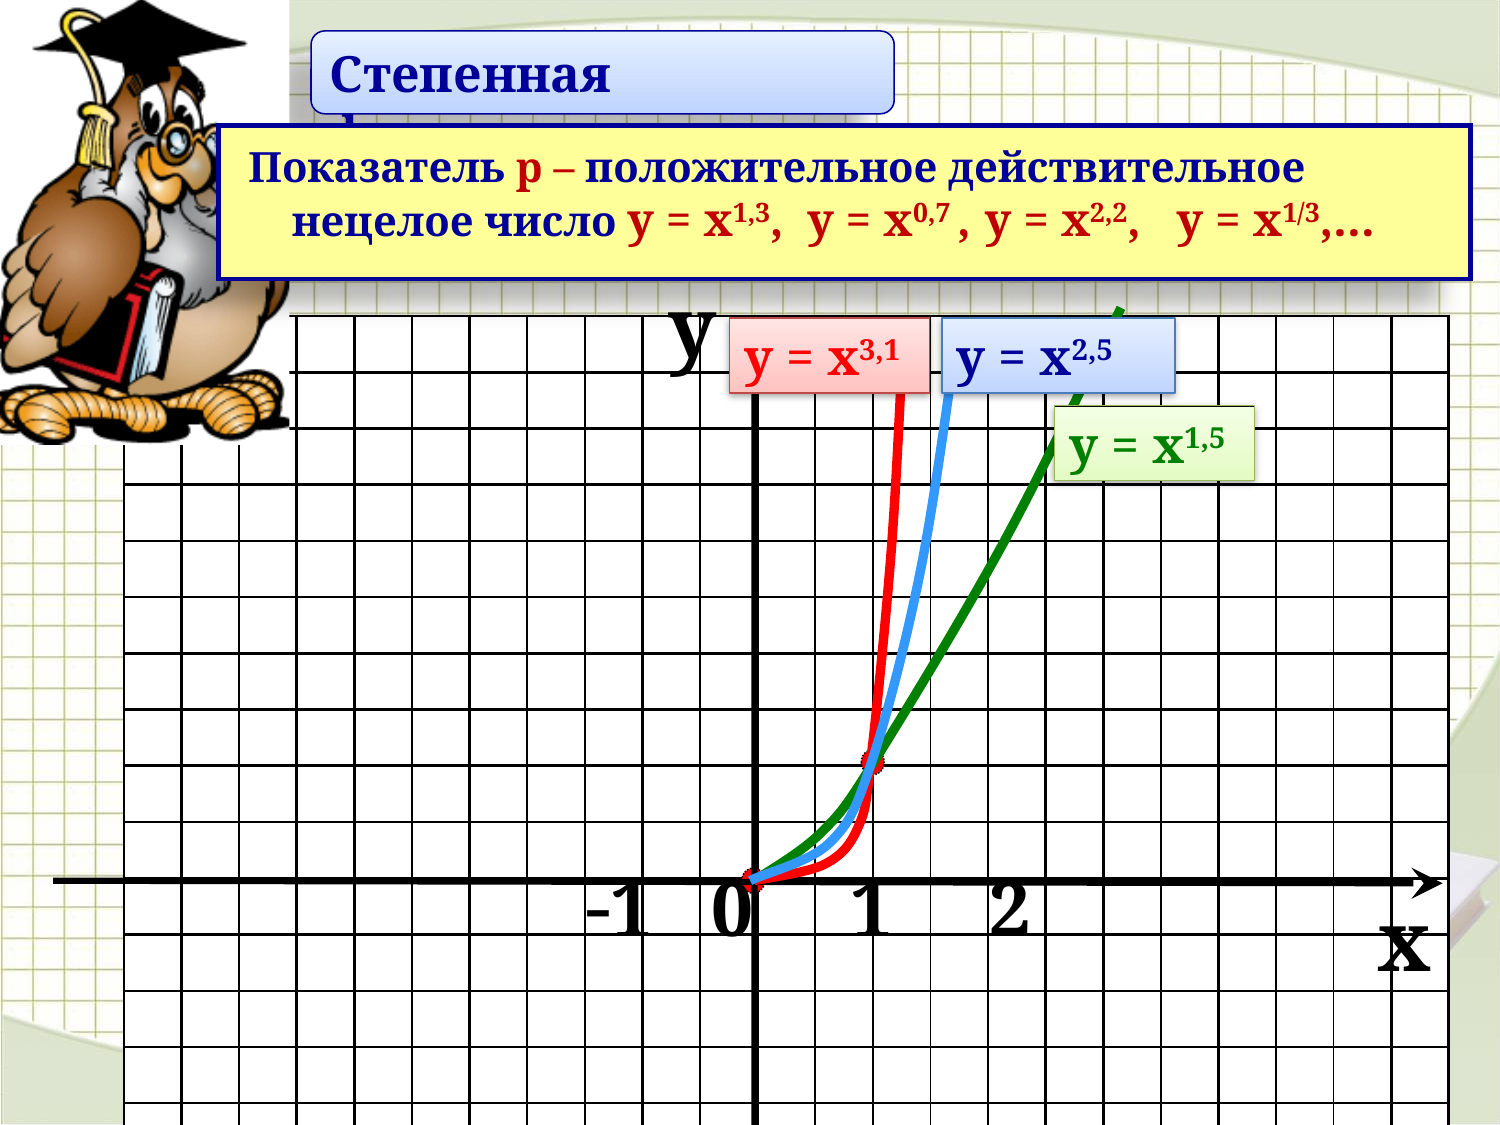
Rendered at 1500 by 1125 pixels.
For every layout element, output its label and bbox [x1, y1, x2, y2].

table_cell [240, 936, 295, 990]
table_cell [183, 598, 238, 652]
table_cell [989, 992, 1044, 1046]
table_cell [125, 542, 180, 596]
table_cell [1105, 936, 1160, 990]
table_cell [413, 430, 468, 483]
table_cell [356, 1104, 411, 1125]
table_cell [1255, 542, 1275, 596]
table_cell [1255, 374, 1275, 427]
table_cell [413, 936, 468, 990]
table_cell [1277, 884, 1333, 933]
table_cell [1393, 374, 1447, 427]
table_cell [701, 430, 729, 483]
table_cell [701, 486, 729, 540]
table_cell [471, 430, 526, 483]
table_cell [1277, 655, 1333, 708]
table_cell [528, 767, 584, 821]
table_cell [413, 1048, 468, 1102]
table_cell [586, 430, 641, 483]
table_cell [874, 992, 930, 1046]
picture [0, 0, 1500, 1125]
table_cell [240, 486, 295, 540]
table_cell [1047, 1104, 1102, 1125]
table_header [298, 317, 353, 371]
table_cell [356, 1048, 411, 1102]
table_cell [413, 1104, 468, 1125]
table_cell [356, 598, 411, 652]
table_cell [298, 430, 353, 483]
table_cell [644, 961, 699, 990]
table_cell [1047, 1048, 1102, 1102]
table_cell [298, 767, 353, 821]
table_cell [1393, 598, 1447, 652]
table_cell [183, 882, 238, 933]
table_cell [471, 374, 526, 427]
table_header [290, 317, 295, 371]
table_cell [1334, 711, 1390, 764]
table_cell [1393, 711, 1447, 764]
table_cell [240, 1104, 295, 1125]
table_cell [125, 881, 180, 933]
table_cell [298, 655, 353, 708]
table_cell [816, 1048, 872, 1102]
table_cell [759, 992, 814, 1046]
table_cell [298, 486, 353, 540]
table_cell [1255, 486, 1275, 540]
table_cell [1334, 767, 1390, 821]
table_cell [701, 767, 729, 821]
table_cell [1393, 486, 1447, 540]
table_cell [471, 992, 526, 1046]
table_cell [528, 542, 584, 596]
table_cell [298, 542, 353, 596]
table_cell [240, 711, 295, 764]
table_cell [644, 767, 699, 821]
table_header [471, 317, 526, 371]
table_cell [874, 961, 930, 990]
table_cell [183, 655, 238, 708]
table_cell [125, 1048, 180, 1102]
table_cell [931, 992, 987, 1046]
table_cell [644, 823, 699, 846]
table_cell [586, 1048, 641, 1102]
table_cell [1393, 767, 1447, 821]
table_cell [413, 486, 468, 540]
text_box [53, 125, 1471, 1125]
table_cell [1277, 374, 1333, 427]
table_cell [1255, 655, 1275, 708]
table_cell [1105, 883, 1160, 933]
table_cell [240, 882, 295, 933]
table_cell [1277, 486, 1333, 540]
table_cell [471, 882, 504, 933]
table_cell [356, 711, 411, 764]
table_cell [586, 655, 641, 708]
table_cell [125, 992, 180, 1046]
table_cell [471, 655, 526, 708]
table_cell [1277, 598, 1333, 652]
table_cell [701, 542, 729, 596]
table_cell [586, 767, 641, 821]
table_cell [816, 1104, 872, 1125]
table_cell [298, 1048, 353, 1102]
table_cell [413, 374, 468, 427]
table_cell [1277, 992, 1333, 1046]
table_cell [413, 711, 468, 764]
table_cell [1393, 542, 1447, 596]
table_cell [1220, 992, 1275, 1046]
table_cell [528, 430, 584, 483]
table_cell [1393, 1104, 1447, 1125]
table_cell [701, 992, 754, 1046]
table_cell [240, 767, 295, 821]
table_cell [644, 598, 699, 652]
table_cell [1334, 1104, 1390, 1125]
table_cell [989, 1104, 1044, 1125]
table_cell [1255, 711, 1275, 764]
table_cell [471, 823, 526, 877]
table_cell [1220, 936, 1275, 990]
table_cell [1334, 992, 1390, 1046]
table_cell [298, 711, 353, 764]
table_cell [701, 382, 729, 427]
table_cell [471, 1048, 526, 1102]
table_cell [356, 992, 411, 1046]
table_cell [528, 655, 584, 708]
table_cell [125, 1104, 180, 1125]
table_cell [701, 711, 729, 764]
table_cell [989, 961, 1044, 990]
table_cell [298, 992, 353, 1046]
table_cell [1277, 430, 1333, 483]
table_cell [644, 711, 699, 764]
table_cell [1334, 542, 1390, 596]
table_cell [183, 486, 238, 540]
table_cell [471, 598, 526, 652]
table_cell [1162, 992, 1217, 1046]
table_cell [701, 655, 729, 708]
table_cell [183, 767, 238, 821]
table_cell [1334, 430, 1390, 483]
table_cell [528, 961, 584, 990]
table_header [1334, 317, 1390, 371]
table_cell [989, 1048, 1044, 1102]
table_cell [298, 1104, 353, 1125]
table_cell [1105, 1104, 1160, 1125]
table_cell [586, 486, 641, 540]
table_cell [1393, 996, 1447, 1046]
table_header [1393, 317, 1447, 371]
table_cell [586, 711, 641, 764]
table_cell [586, 823, 641, 846]
table_cell [413, 992, 468, 1046]
table_cell [1255, 823, 1275, 877]
table_cell [1105, 1048, 1160, 1102]
table_cell [356, 823, 411, 877]
table_cell [874, 1104, 930, 1125]
table_cell [644, 1104, 699, 1125]
table_cell [125, 936, 180, 990]
table_cell [183, 936, 238, 990]
table_cell [1277, 1048, 1333, 1102]
table_header [1277, 317, 1333, 371]
table_cell [644, 655, 699, 708]
table_cell [1334, 598, 1390, 652]
table_cell [183, 1048, 238, 1102]
table_cell [240, 992, 295, 1046]
table_cell [528, 823, 584, 846]
table_cell [413, 655, 468, 708]
table_cell [125, 486, 180, 540]
table_cell [298, 936, 353, 990]
table_cell [1047, 936, 1102, 990]
table_cell [1255, 598, 1275, 652]
table_header [356, 317, 411, 371]
table_cell [240, 430, 295, 483]
table_cell [1393, 430, 1447, 483]
table_cell [240, 598, 295, 652]
table_cell [644, 542, 699, 596]
table_cell [471, 486, 526, 540]
table_cell [701, 1048, 754, 1102]
table_cell [759, 961, 814, 990]
table_cell [1277, 542, 1333, 596]
table_cell [931, 961, 987, 990]
table_cell [1277, 1104, 1333, 1125]
table_cell [586, 542, 641, 596]
table_cell [528, 992, 584, 1046]
table_cell [644, 486, 699, 540]
table_cell [298, 374, 353, 427]
table_cell [471, 936, 526, 990]
table_cell [125, 823, 180, 877]
table_cell [1334, 1048, 1390, 1102]
table_cell [586, 961, 641, 990]
table_cell [356, 882, 411, 933]
table_cell [1162, 936, 1217, 990]
table_cell [471, 711, 526, 764]
table_cell [1255, 430, 1275, 483]
table_cell [931, 1104, 987, 1125]
table_cell [183, 992, 238, 1046]
table_cell [701, 823, 729, 846]
table_cell [240, 542, 295, 596]
table_cell [1277, 823, 1333, 877]
table_cell [528, 598, 584, 652]
table_cell [1277, 936, 1333, 990]
table_cell [471, 767, 526, 821]
table_cell [471, 542, 526, 596]
table_cell [125, 445, 180, 483]
table_cell [1220, 1048, 1275, 1102]
text_box [310, 30, 895, 115]
table_cell [1393, 1048, 1447, 1102]
table_cell [644, 1048, 699, 1102]
table_cell [1393, 655, 1447, 708]
table_cell [759, 1048, 814, 1102]
table_cell [701, 961, 754, 990]
table_cell [528, 486, 584, 540]
table_cell [298, 598, 353, 652]
table_cell [1105, 992, 1160, 1046]
table_cell [356, 430, 411, 483]
table_cell [1220, 883, 1275, 933]
table_cell [413, 542, 468, 596]
table_cell [1162, 1048, 1217, 1102]
table_cell [644, 374, 699, 427]
table_cell [356, 486, 411, 540]
table_cell [413, 767, 468, 821]
table_cell [240, 655, 295, 708]
table_cell [298, 823, 353, 877]
table_cell [931, 1048, 987, 1102]
table_cell [528, 374, 584, 427]
table_header [644, 317, 648, 371]
table_cell [1277, 711, 1333, 764]
table_cell [125, 655, 180, 708]
table_cell [183, 711, 238, 764]
table_cell [528, 1104, 584, 1125]
table_cell [183, 445, 238, 483]
table_cell [701, 598, 729, 652]
table_cell [586, 598, 641, 652]
table_cell [816, 992, 872, 1046]
table_cell [1334, 655, 1390, 708]
table_cell [1255, 767, 1275, 821]
table_cell [413, 882, 468, 933]
table_header [528, 317, 584, 371]
table_header [586, 317, 641, 371]
table_cell [1162, 1104, 1217, 1125]
table_cell [874, 1048, 930, 1102]
table_cell [1047, 992, 1102, 1046]
table_cell [413, 823, 468, 877]
table_cell [644, 430, 699, 483]
table_cell [356, 936, 411, 990]
table_cell [1162, 883, 1217, 933]
table_cell [586, 992, 641, 1046]
table_cell [183, 1104, 238, 1125]
table_cell [240, 1048, 295, 1102]
table_header [413, 317, 468, 371]
table_cell [356, 374, 411, 427]
table_cell [290, 374, 295, 427]
table_cell [356, 655, 411, 708]
table_cell [528, 711, 584, 764]
table_cell [356, 767, 411, 821]
table_cell [183, 542, 238, 596]
table_cell [1093, 883, 1102, 933]
table_cell [240, 823, 295, 877]
table_cell [413, 598, 468, 652]
table_cell [644, 992, 699, 1046]
table_cell [1334, 374, 1390, 427]
table_cell [1277, 767, 1333, 821]
table_cell [125, 598, 180, 652]
table_cell [125, 767, 180, 821]
table_cell [1334, 823, 1390, 877]
table_cell [816, 961, 872, 990]
table_cell [586, 1104, 641, 1125]
table_cell [298, 882, 353, 933]
table_cell [701, 1104, 754, 1125]
table_cell [1393, 823, 1447, 877]
table_cell [759, 1104, 814, 1125]
table_cell [471, 1104, 526, 1125]
table_cell [125, 711, 180, 764]
table_cell [183, 823, 238, 877]
table_cell [1220, 1104, 1275, 1125]
table_cell [528, 1048, 584, 1102]
table_cell [586, 374, 641, 427]
table_header [1255, 317, 1275, 371]
table_cell [356, 542, 411, 596]
table_cell [1334, 486, 1390, 540]
